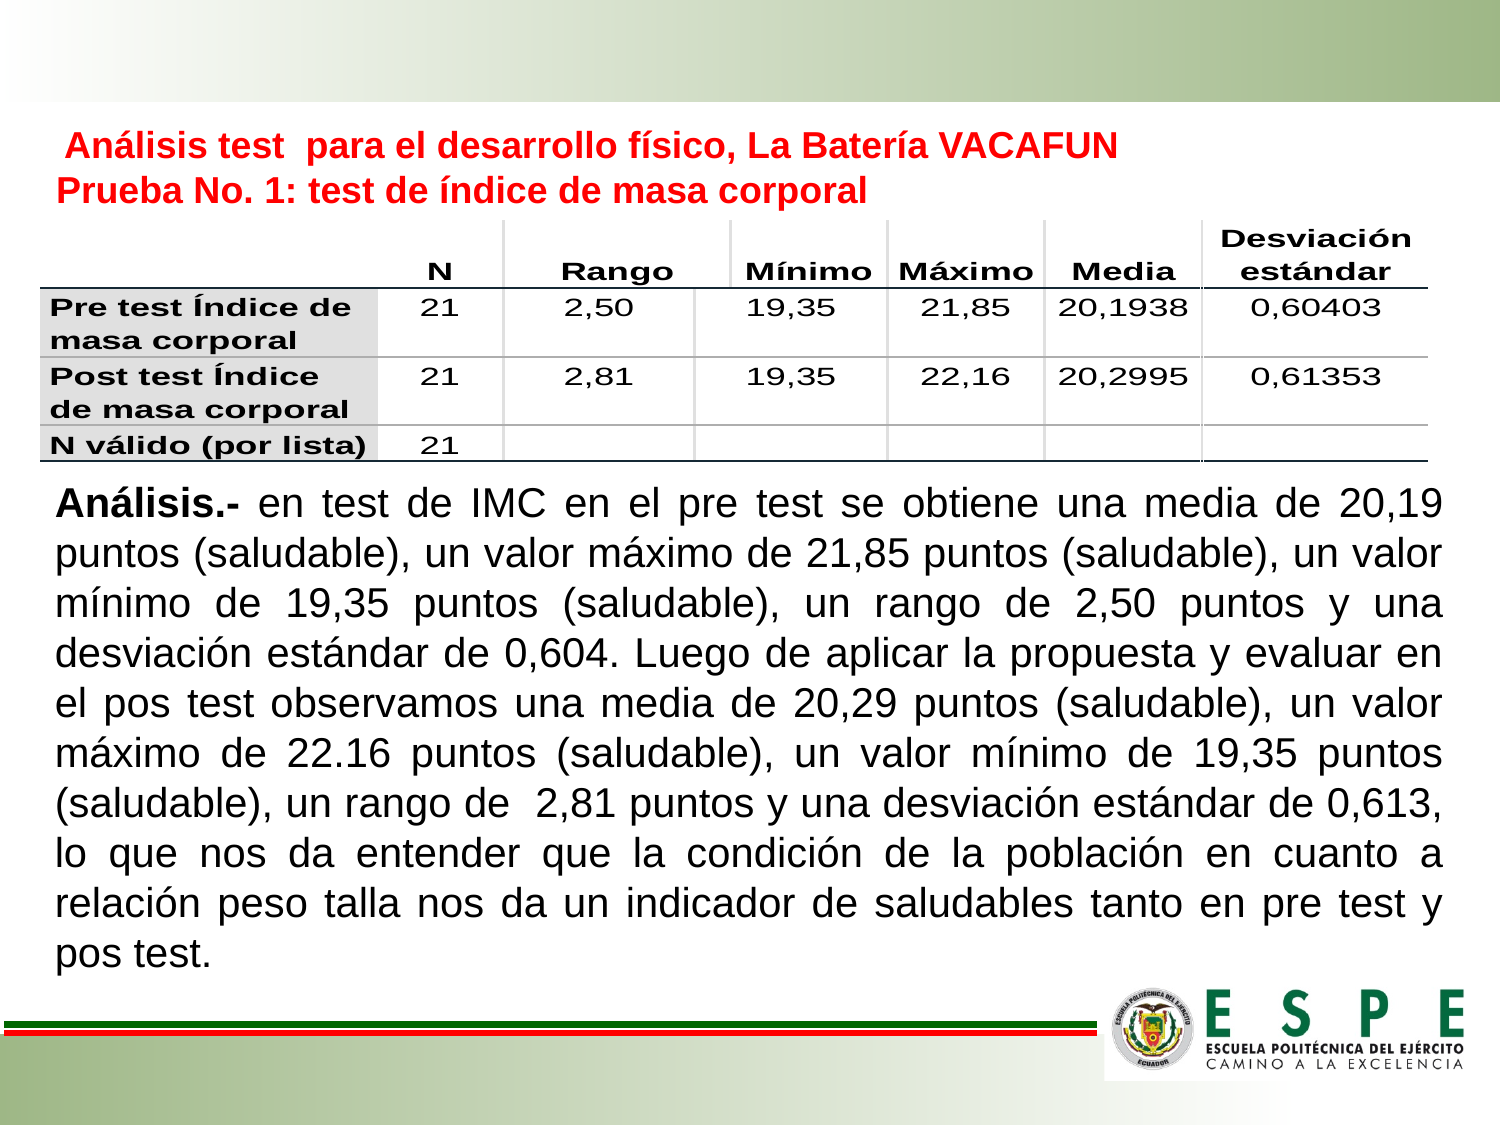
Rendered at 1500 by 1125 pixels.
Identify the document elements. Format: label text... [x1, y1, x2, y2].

picture [1104, 976, 1483, 1081]
picture [39, 219, 1471, 510]
text_box Análisis test para el desarrollo físico, La Batería VACAFUN Prueba No. 1: test de índice de masa corporal [41, 113, 1341, 218]
text_box Análisis.- en test de IMC en el pre test se obtiene una media de 20,19 puntos (saludable), un valor máximo de 21,85 puntos (saludable), un valor mínimo de 19,35 puntos (saludable), un rango de 2,50 puntos y una desviación estándar de 0,604. Luego de aplicar la propuesta y evaluar en el pos test observamos una media de 20,29 puntos (saludable), un valor máximo de 22.16 puntos (saludable), un valor mínimo de 19,35 puntos (saludable), un rango de 2,81 puntos y una desviación estándar de 0,613, lo que nos da entender que la condición de la población en cuanto a relación peso talla nos da un indicador de saludables tanto en pre test y pos test. [40, 516, 1459, 1018]
